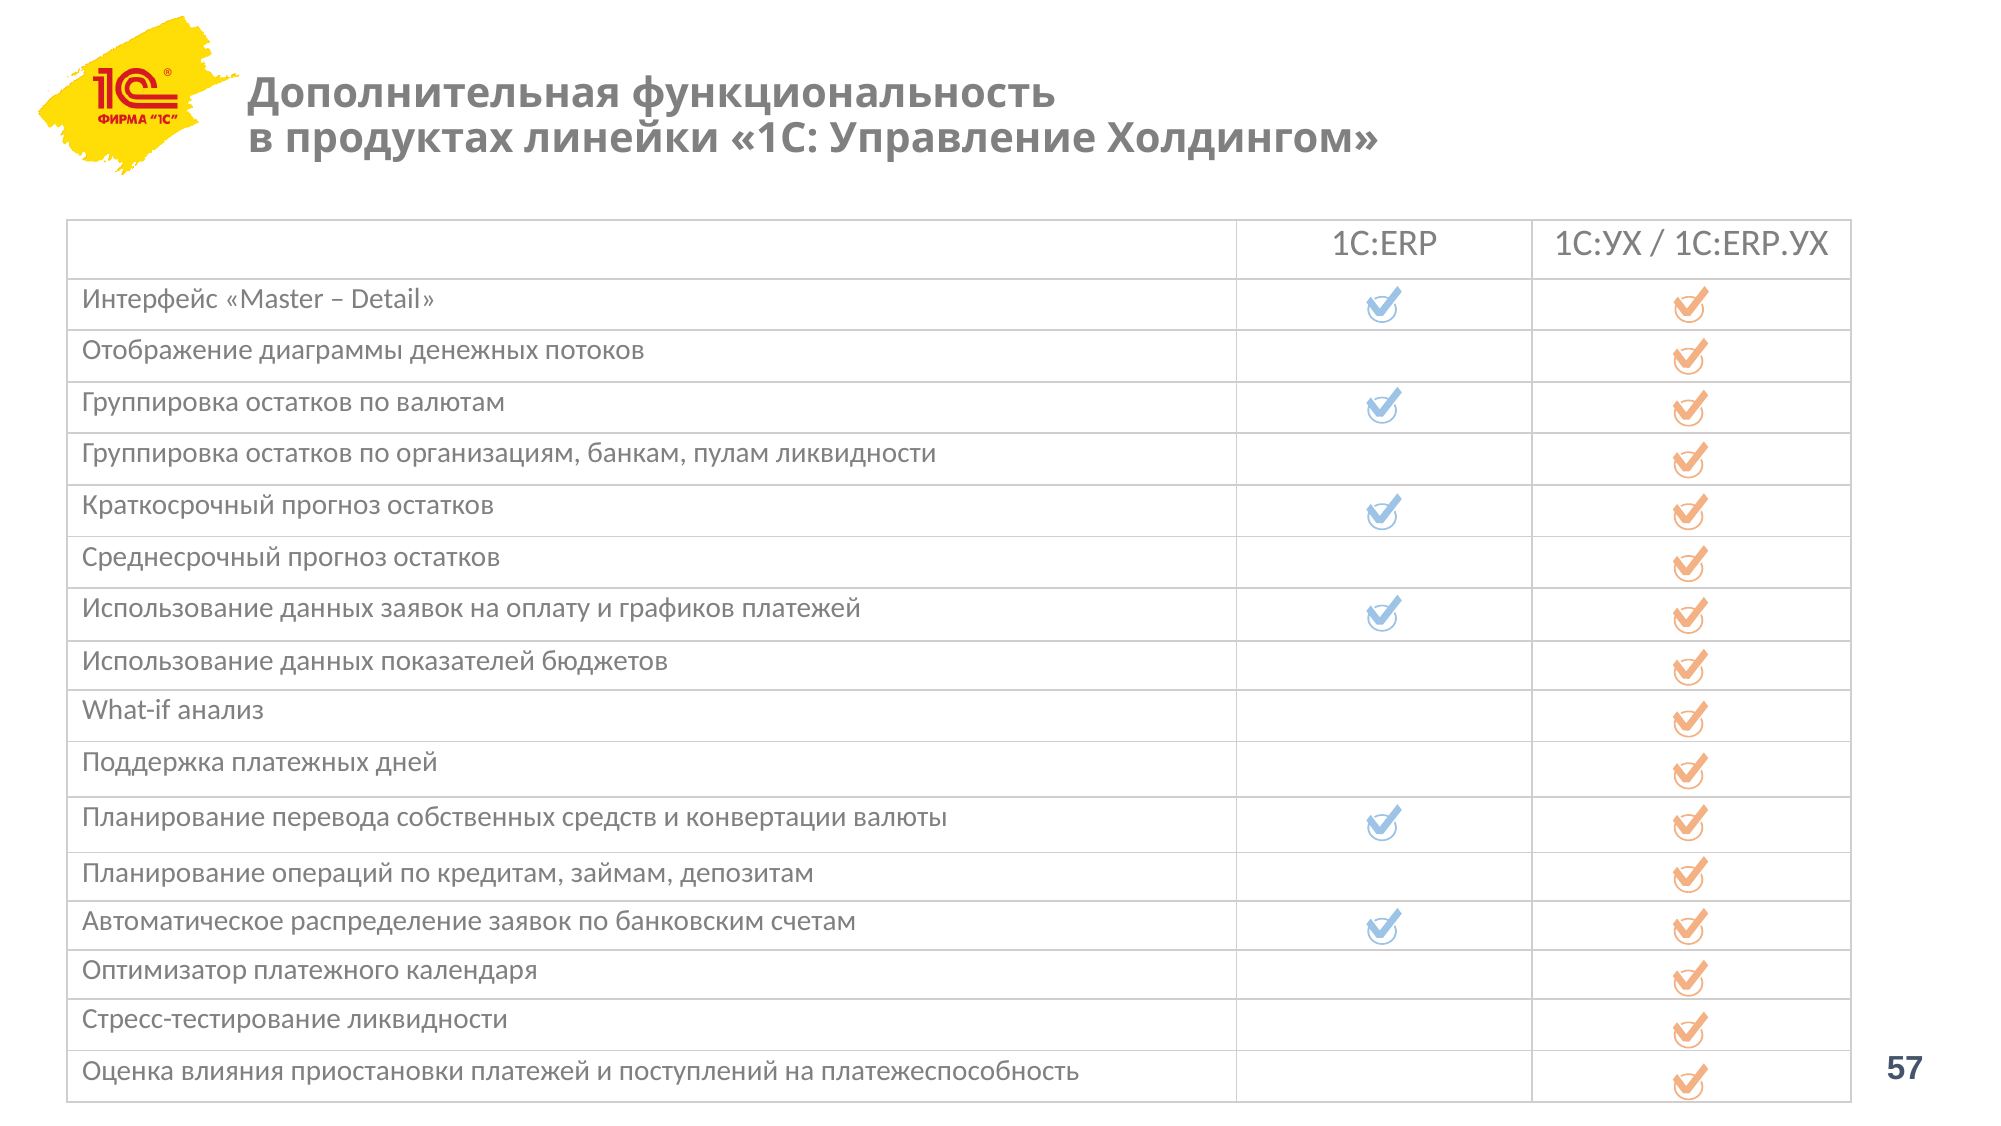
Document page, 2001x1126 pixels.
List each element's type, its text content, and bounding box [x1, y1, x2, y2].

table_cell [1237, 691, 1531, 741]
table_cell [1533, 331, 1850, 381]
table_cell [1237, 486, 1531, 536]
text_box [1672, 1011, 1709, 1049]
table_cell [1533, 1051, 1850, 1101]
table_cell [1533, 691, 1850, 741]
table_cell What-if анализ [68, 691, 1236, 741]
table_cell [1237, 280, 1531, 329]
table_cell [1533, 1000, 1850, 1050]
table_cell [1533, 798, 1850, 852]
table_cell Использование данных показателей бюджетов [68, 642, 1236, 689]
text_box [1366, 907, 1402, 945]
text_box [1366, 386, 1402, 424]
table_cell [1237, 383, 1531, 432]
text_box [1366, 804, 1402, 842]
table_cell Отображение диаграммы денежных потоков [68, 331, 1236, 381]
table_cell [1533, 537, 1850, 587]
text_box [1673, 286, 1709, 323]
table_cell Среднесрочный прогноз остатков [68, 537, 1236, 587]
table_cell [1533, 742, 1850, 796]
text_box [1366, 493, 1402, 531]
table_header 1С:УХ / 1С:ERP.УХ [1533, 221, 1850, 278]
table_cell [1533, 486, 1850, 536]
table_cell [1533, 280, 1850, 329]
table_cell Планирование перевода собственных средств и конвертации валюты [68, 798, 1236, 852]
table_cell [1237, 742, 1531, 796]
table_cell [1237, 902, 1531, 949]
table_cell [1237, 1000, 1531, 1050]
text_box [1672, 856, 1709, 893]
text_box [1672, 545, 1709, 583]
text_box [1672, 804, 1709, 842]
text_box [1672, 493, 1709, 531]
text_box [1672, 907, 1709, 945]
table_cell [1237, 1051, 1531, 1101]
table_cell Планирование операций по кредитам, займам, депозитам [68, 853, 1236, 900]
table_cell [1237, 853, 1531, 900]
table_cell [1533, 383, 1850, 432]
text_box [1366, 286, 1402, 323]
table_cell Группировка остатков по организациям, банкам, пулам ликвидности [68, 434, 1236, 484]
table_cell Группировка остатков по валютам [68, 383, 1236, 432]
text_box [1672, 752, 1709, 790]
text_box [1672, 959, 1709, 997]
title Дополнительная функциональность в продуктах линейки «1С: Управление Холдингом» [232, 7, 1863, 225]
table_cell Поддержка платежных дней [68, 742, 1236, 796]
table_cell [1533, 902, 1850, 949]
table_cell [1237, 951, 1531, 998]
text_box [1672, 1063, 1709, 1101]
text_box [1672, 441, 1709, 479]
table_cell [1237, 642, 1531, 689]
table_header 1С:ERP [1237, 221, 1531, 278]
table_cell Краткосрочный прогноз остатков [68, 486, 1236, 536]
table_cell [1237, 434, 1531, 484]
table_cell Использование данных заявок на оплату и графиков платежей [68, 589, 1236, 640]
table_cell Оценка влияния приостановки платежей и поступлений на платежеспособность [68, 1051, 1236, 1101]
table_cell [1237, 798, 1531, 852]
table_cell Автоматическое распределение заявок по банковским счетам [68, 902, 1236, 949]
table_cell [1237, 331, 1531, 381]
text_box [1672, 700, 1709, 738]
picture [31, 11, 232, 178]
table_cell [1237, 589, 1531, 640]
table_cell [1237, 537, 1531, 587]
text_box [1366, 594, 1402, 632]
table_cell [1533, 853, 1850, 900]
table_cell Стресс-тестирование ликвидности [68, 1000, 1236, 1050]
text_box [1672, 648, 1709, 686]
table_cell [1533, 589, 1850, 640]
text_box [1672, 389, 1709, 427]
text_box [1672, 596, 1709, 634]
table_cell Интерфейс «Master – Detail» [68, 280, 1236, 329]
table_cell [1533, 434, 1850, 484]
table_cell [1533, 951, 1850, 998]
table_cell [1533, 642, 1850, 689]
table_header [68, 221, 1236, 278]
table_cell Оптимизатор платежного календаря [68, 951, 1236, 998]
text_box [1672, 337, 1709, 375]
